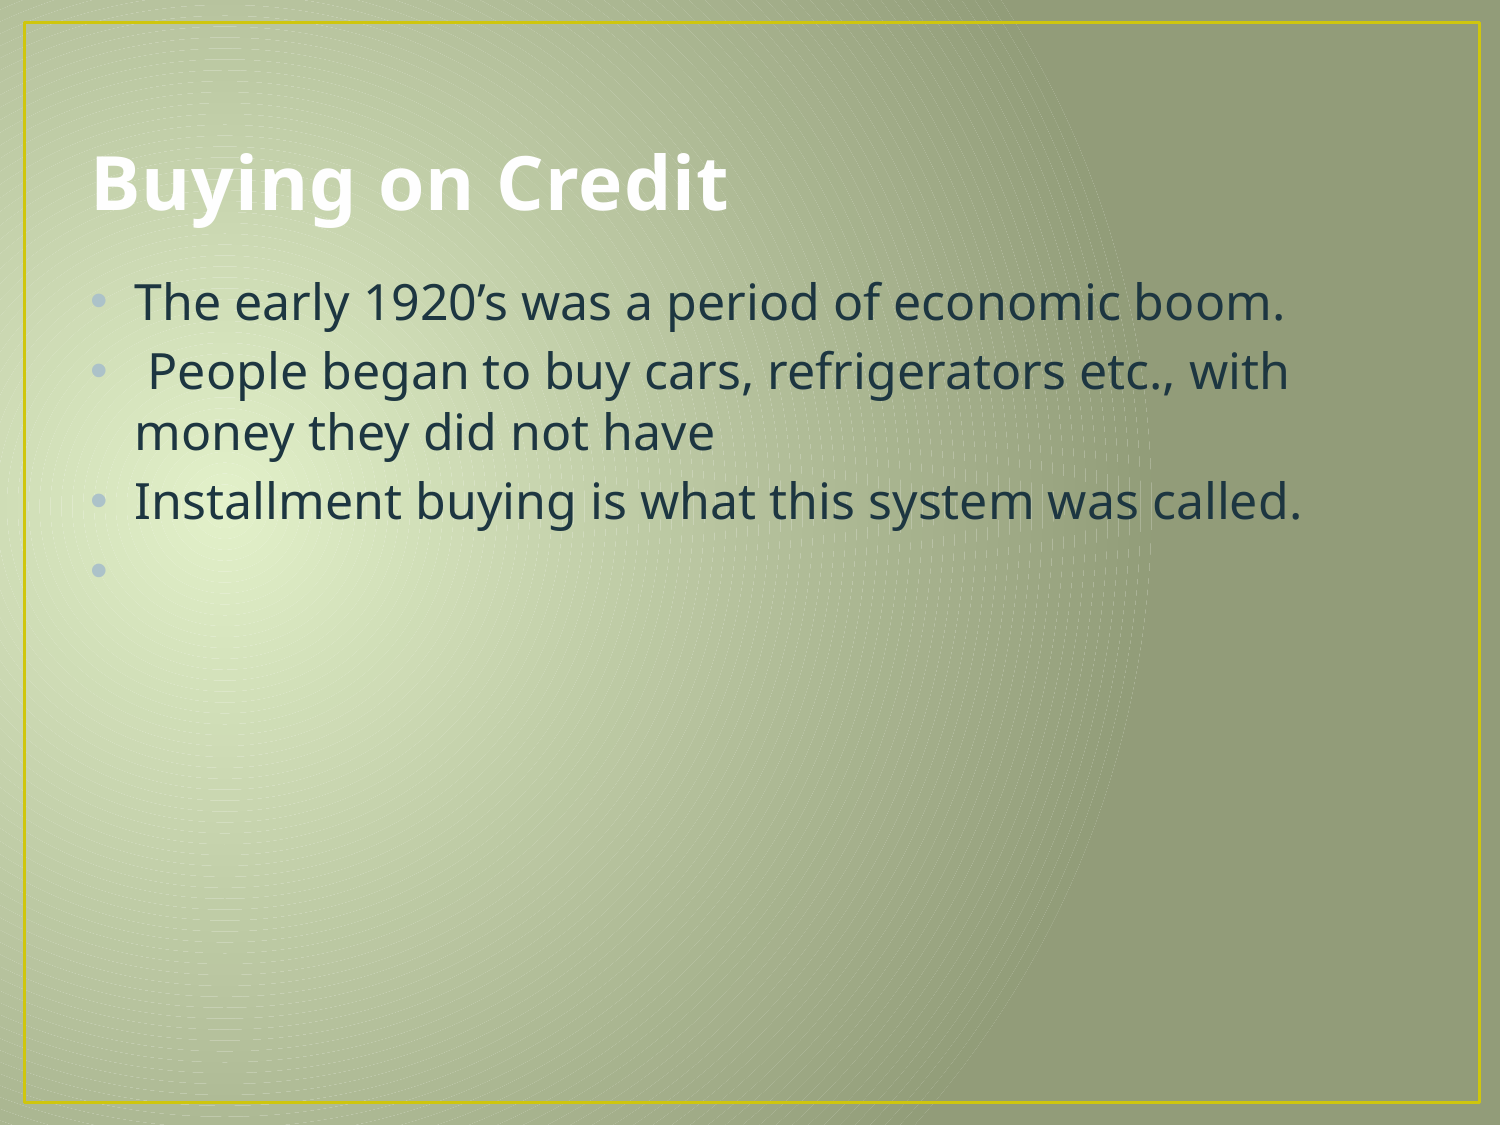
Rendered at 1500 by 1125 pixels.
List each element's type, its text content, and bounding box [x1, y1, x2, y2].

list The early 1920’s was a period of economic boom. People began to buy cars, refrigerators etc., with money they did not have Installment buying is what this system was called. [74, 262, 1426, 1006]
title Buying on Credit [75, 45, 1425, 233]
